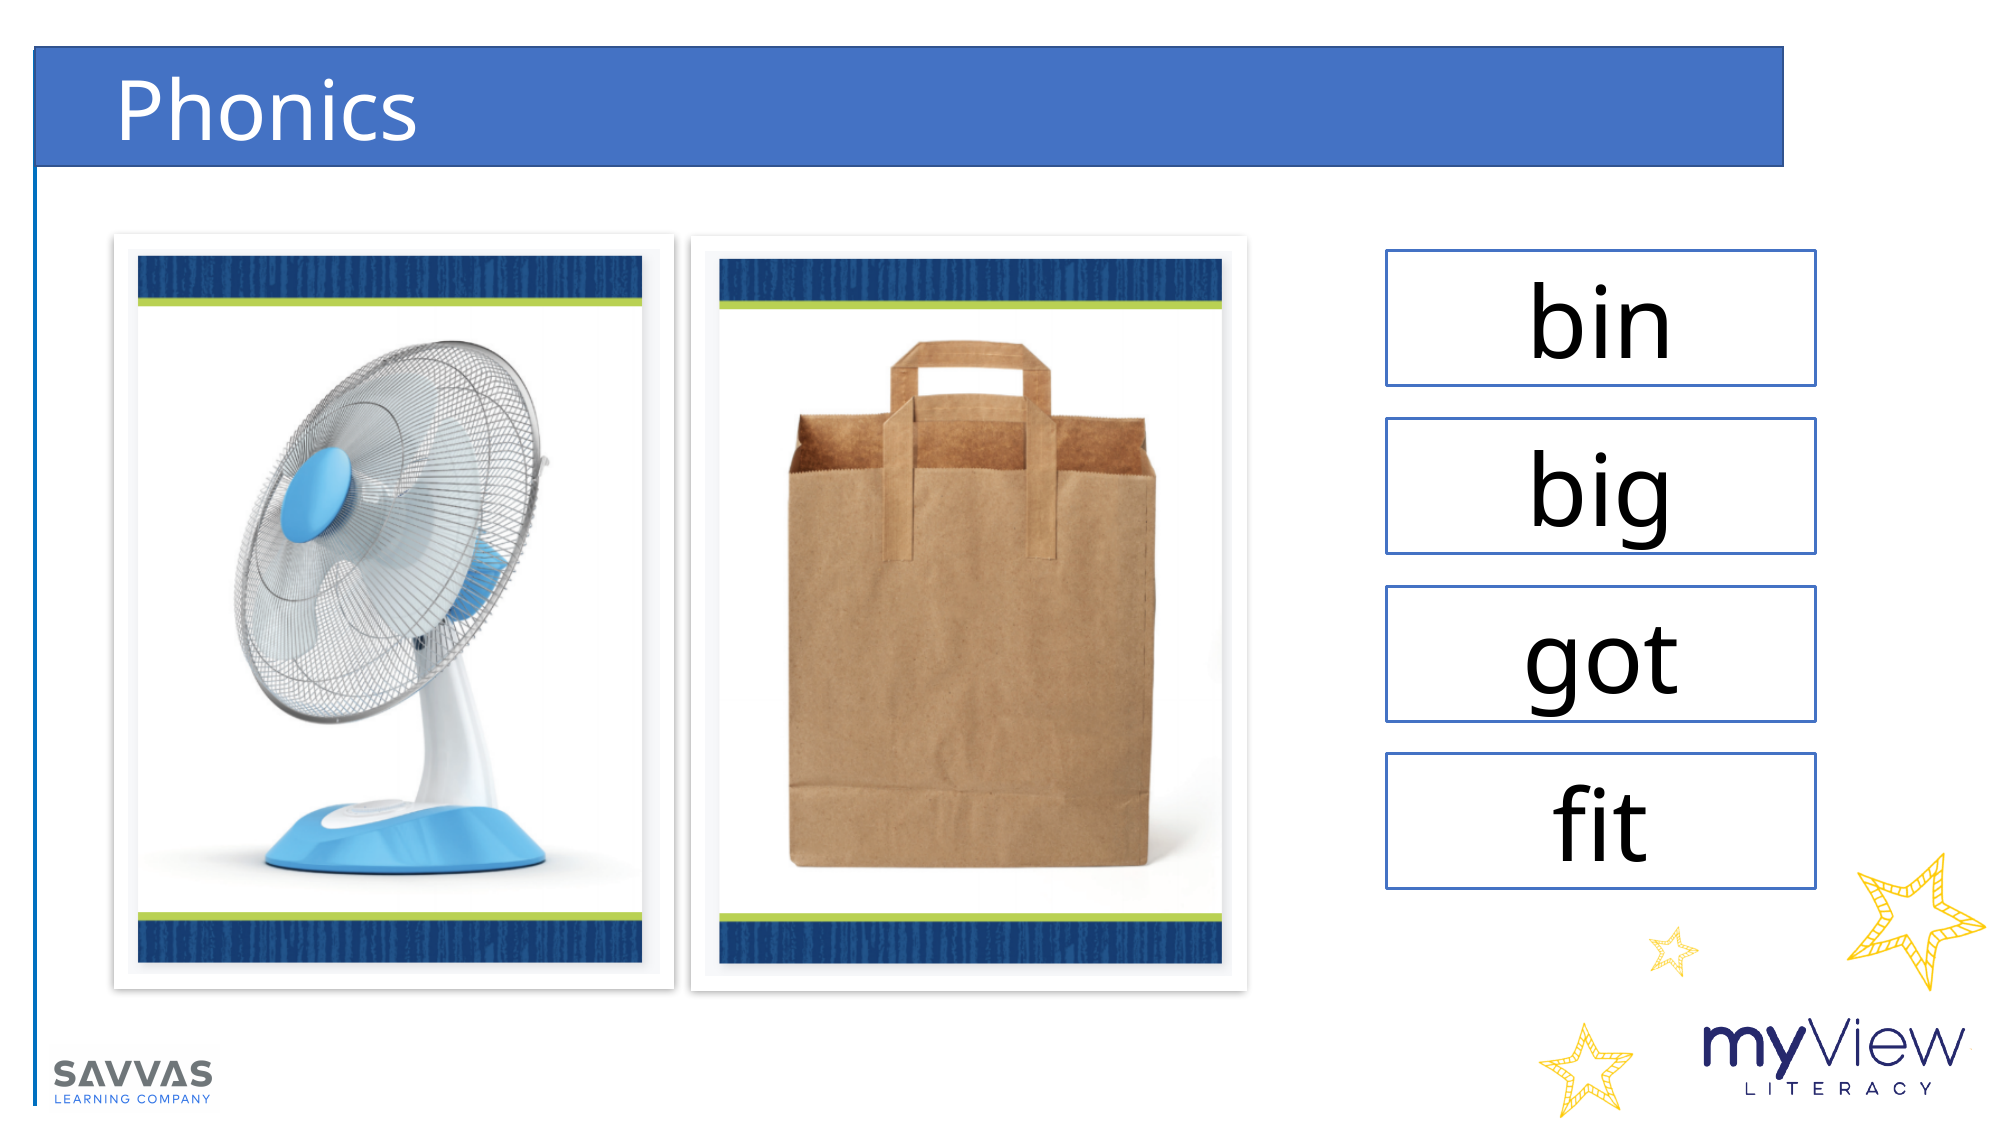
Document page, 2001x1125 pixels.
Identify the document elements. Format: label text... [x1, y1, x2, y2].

picture [1509, 814, 2000, 1125]
picture [705, 250, 1233, 977]
text_box bin [1386, 250, 1816, 386]
text_box big [1386, 418, 1816, 554]
text_box got [1386, 586, 1816, 722]
picture [48, 1043, 220, 1113]
text_box Phonics [34, 46, 1784, 167]
picture [128, 248, 661, 975]
text_box fit [1386, 753, 1816, 889]
